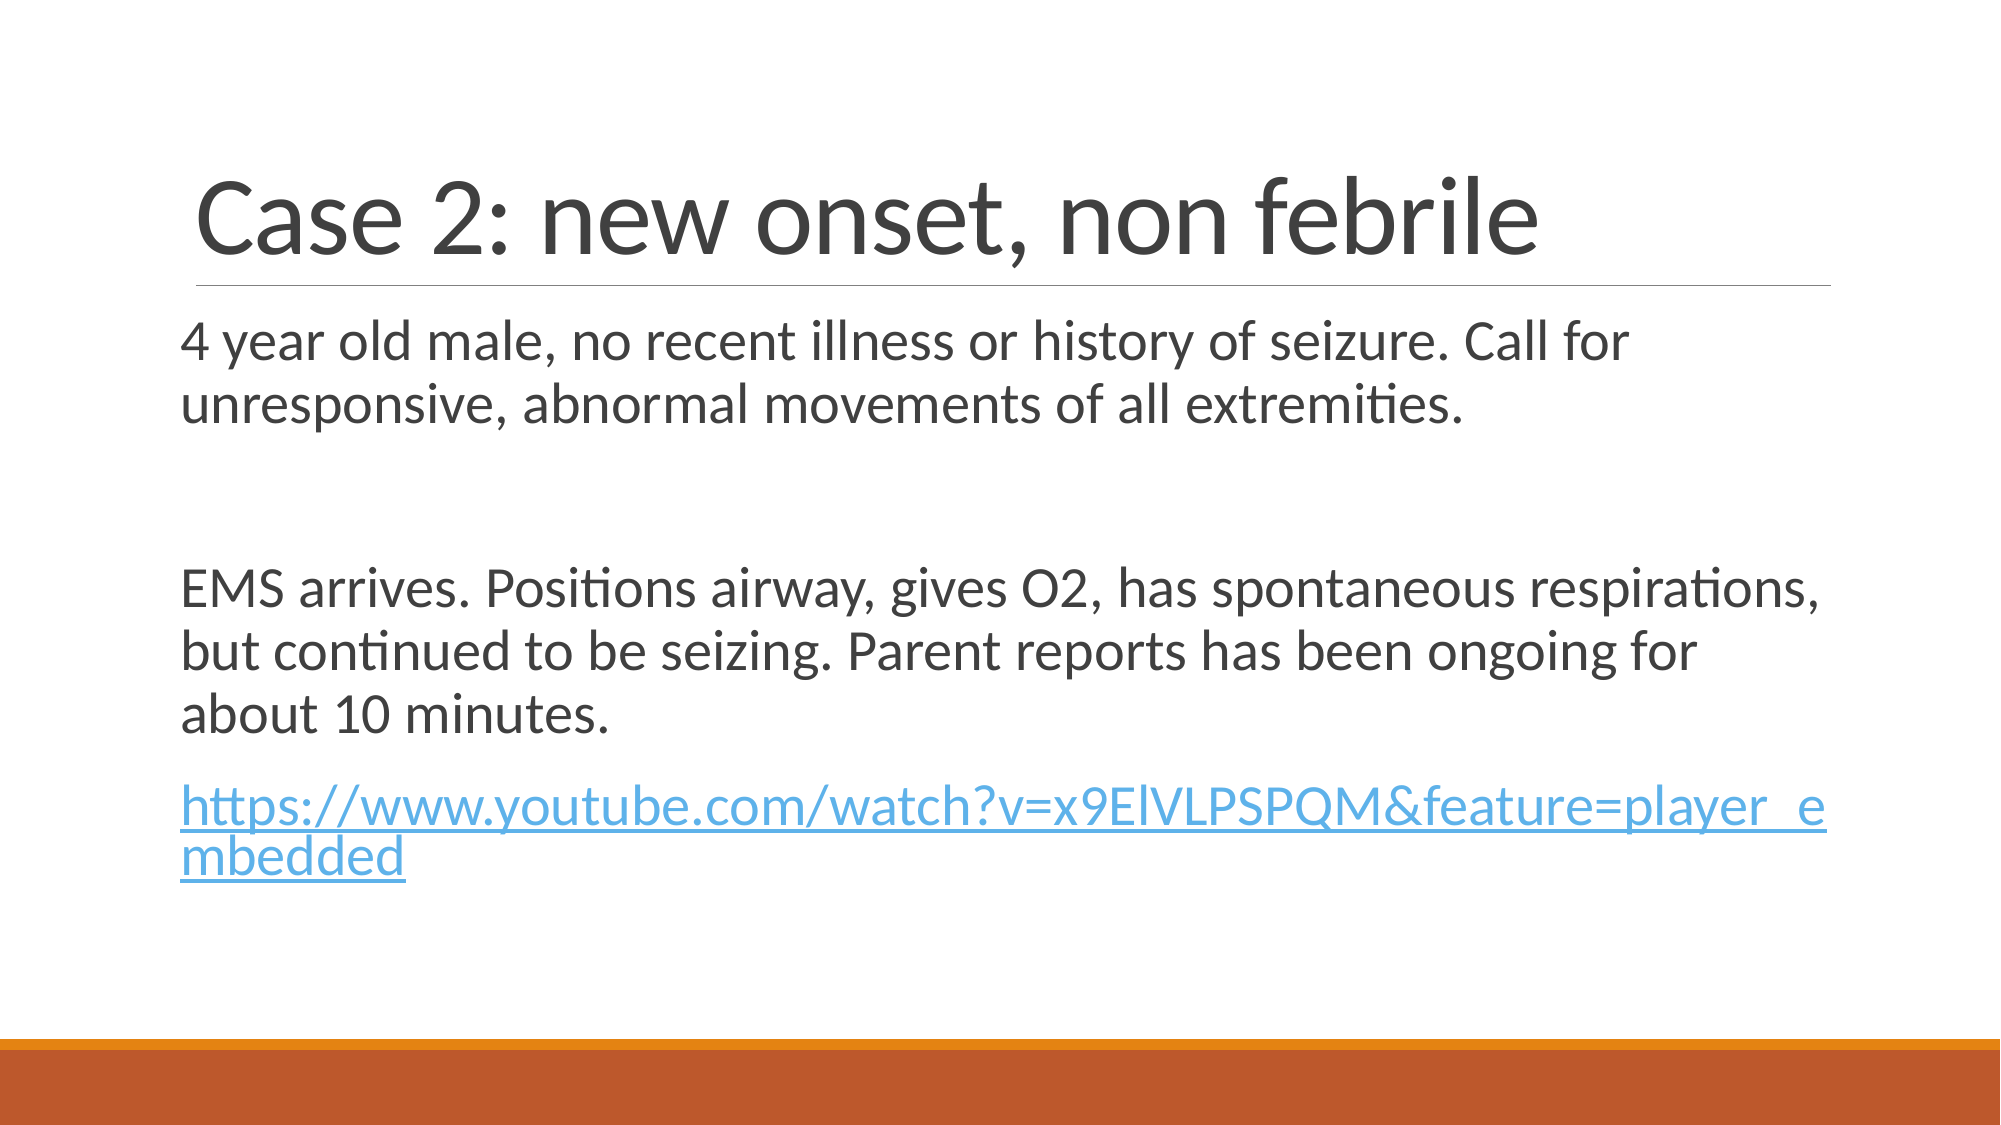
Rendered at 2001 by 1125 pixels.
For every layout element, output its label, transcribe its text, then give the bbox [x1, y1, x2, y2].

title Case 2: new onset, non febrile [180, 47, 1830, 285]
list 4 year old male, no recent illness or history of seizure. Call for unresponsive, abnormal movements of all extremities. EMS arrives. Positions airway, gives O2, has spontaneous respirations, but continued to be seizing. Parent reports has been ongoing for about 10 minutes. https://www.youtube.com/watch?v=x9ElVLPSPQM&feature=player_embedded [180, 302, 1830, 963]
